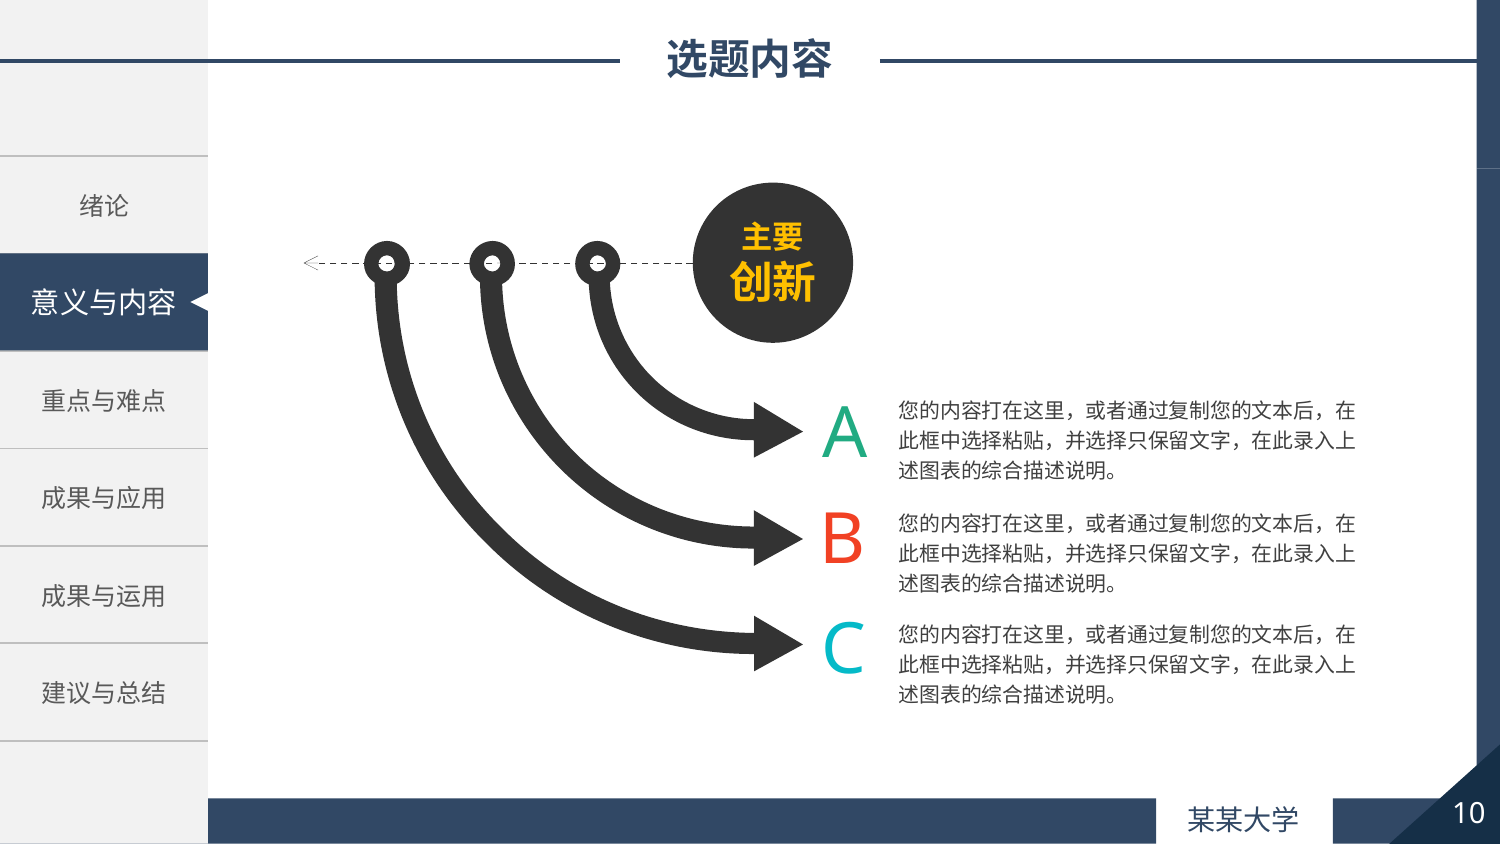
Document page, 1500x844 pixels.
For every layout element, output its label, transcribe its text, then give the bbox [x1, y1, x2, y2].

text_box [303, 255, 326, 271]
text_box 您的内容打在这里，或者通过复制您的文本后，在此框中选择粘贴，并选择只保留文字，在此录入上述图表的综合描述说明。 [889, 387, 1367, 488]
text_box 您的内容打在这里，或者通过复制您的文本后，在此框中选择粘贴，并选择只保留文字，在此录入上述图表的综合描述说明。 [889, 611, 1367, 711]
text_box 您的内容打在这里，或者通过复制您的文本后，在此框中选择粘贴，并选择只保留文字，在此录入上述图表的综合描述说明。 [889, 500, 1367, 601]
text_box [469, 240, 515, 284]
text_box 选题内容 [620, 25, 880, 91]
text_box 主要 创新 [692, 182, 854, 343]
text_box C [811, 597, 876, 693]
text_box [374, 275, 803, 672]
text_box [588, 275, 804, 458]
text_box [479, 275, 803, 566]
text_box A [812, 382, 877, 477]
text_box [575, 240, 621, 284]
text_box B [810, 488, 875, 583]
text_box [364, 240, 411, 284]
